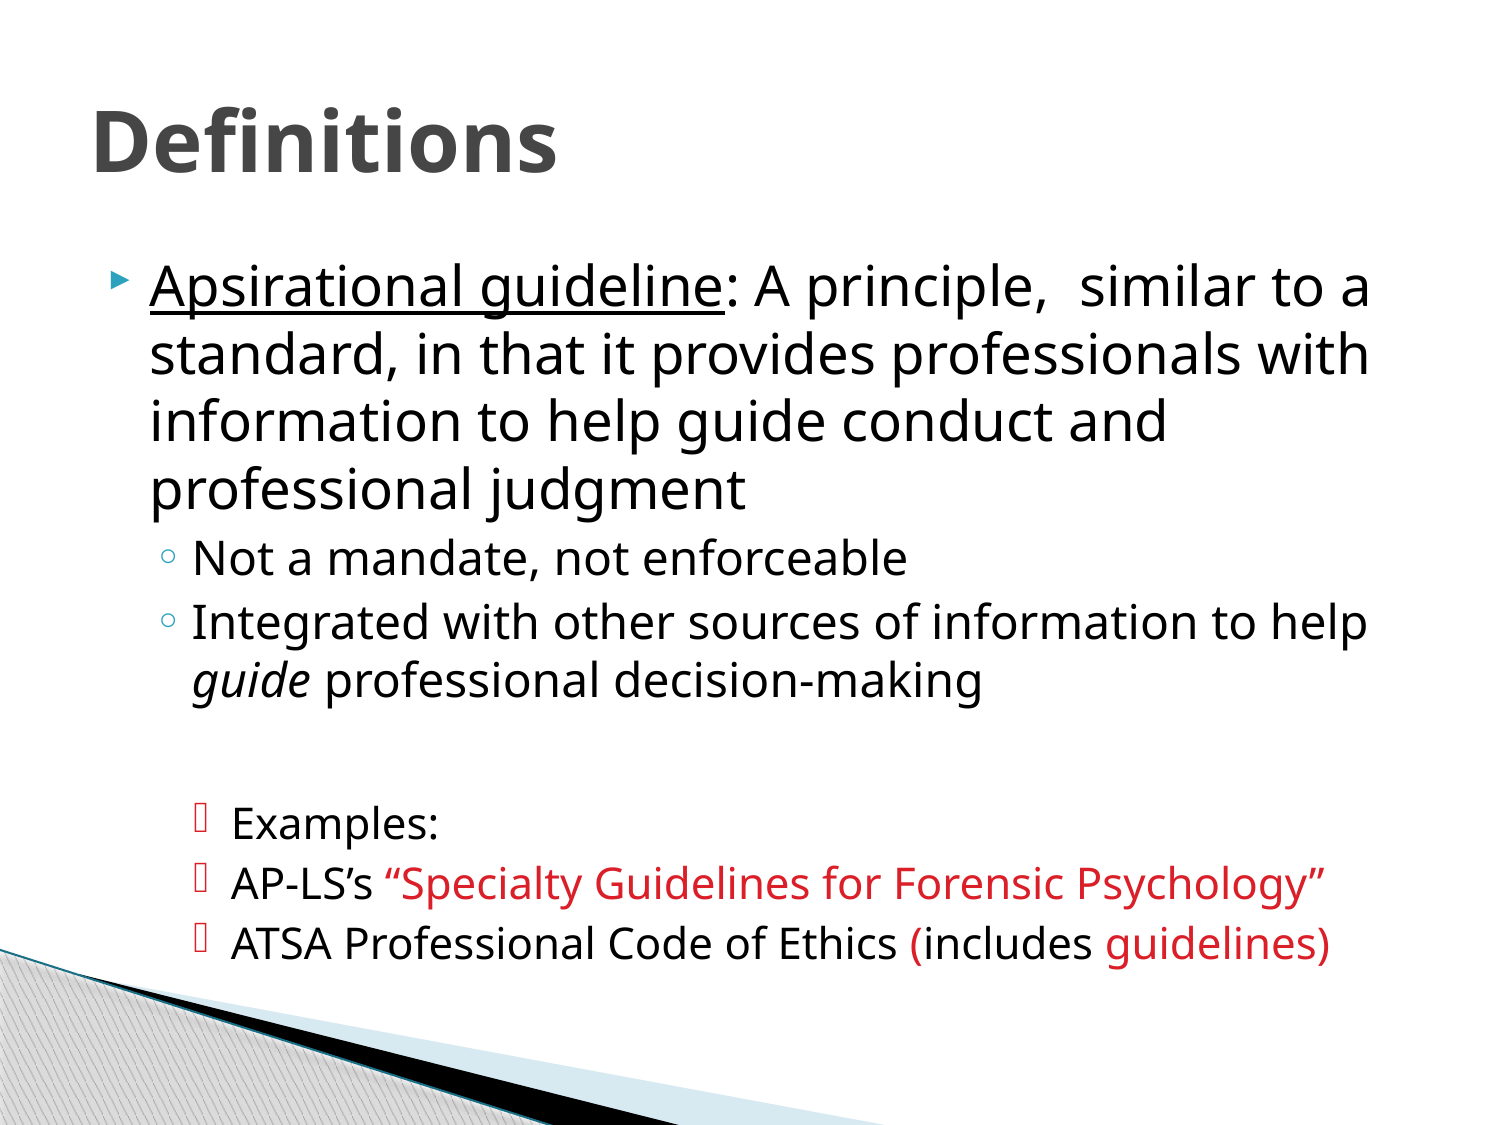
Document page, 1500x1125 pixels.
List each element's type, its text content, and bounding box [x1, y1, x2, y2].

list Apsirational guideline: A principle, similar to a standard, in that it provides professionals with information to help guide conduct and professional judgment Not a mandate, not enforceable Integrated with other sources of information to help guide professional decision-making Examples: AP-LS’s “Specialty Guidelines for Forensic Psychology” ATSA Professional Code of Ethics (includes guidelines) [75, 243, 1425, 986]
title Definitions [75, 45, 1425, 233]
